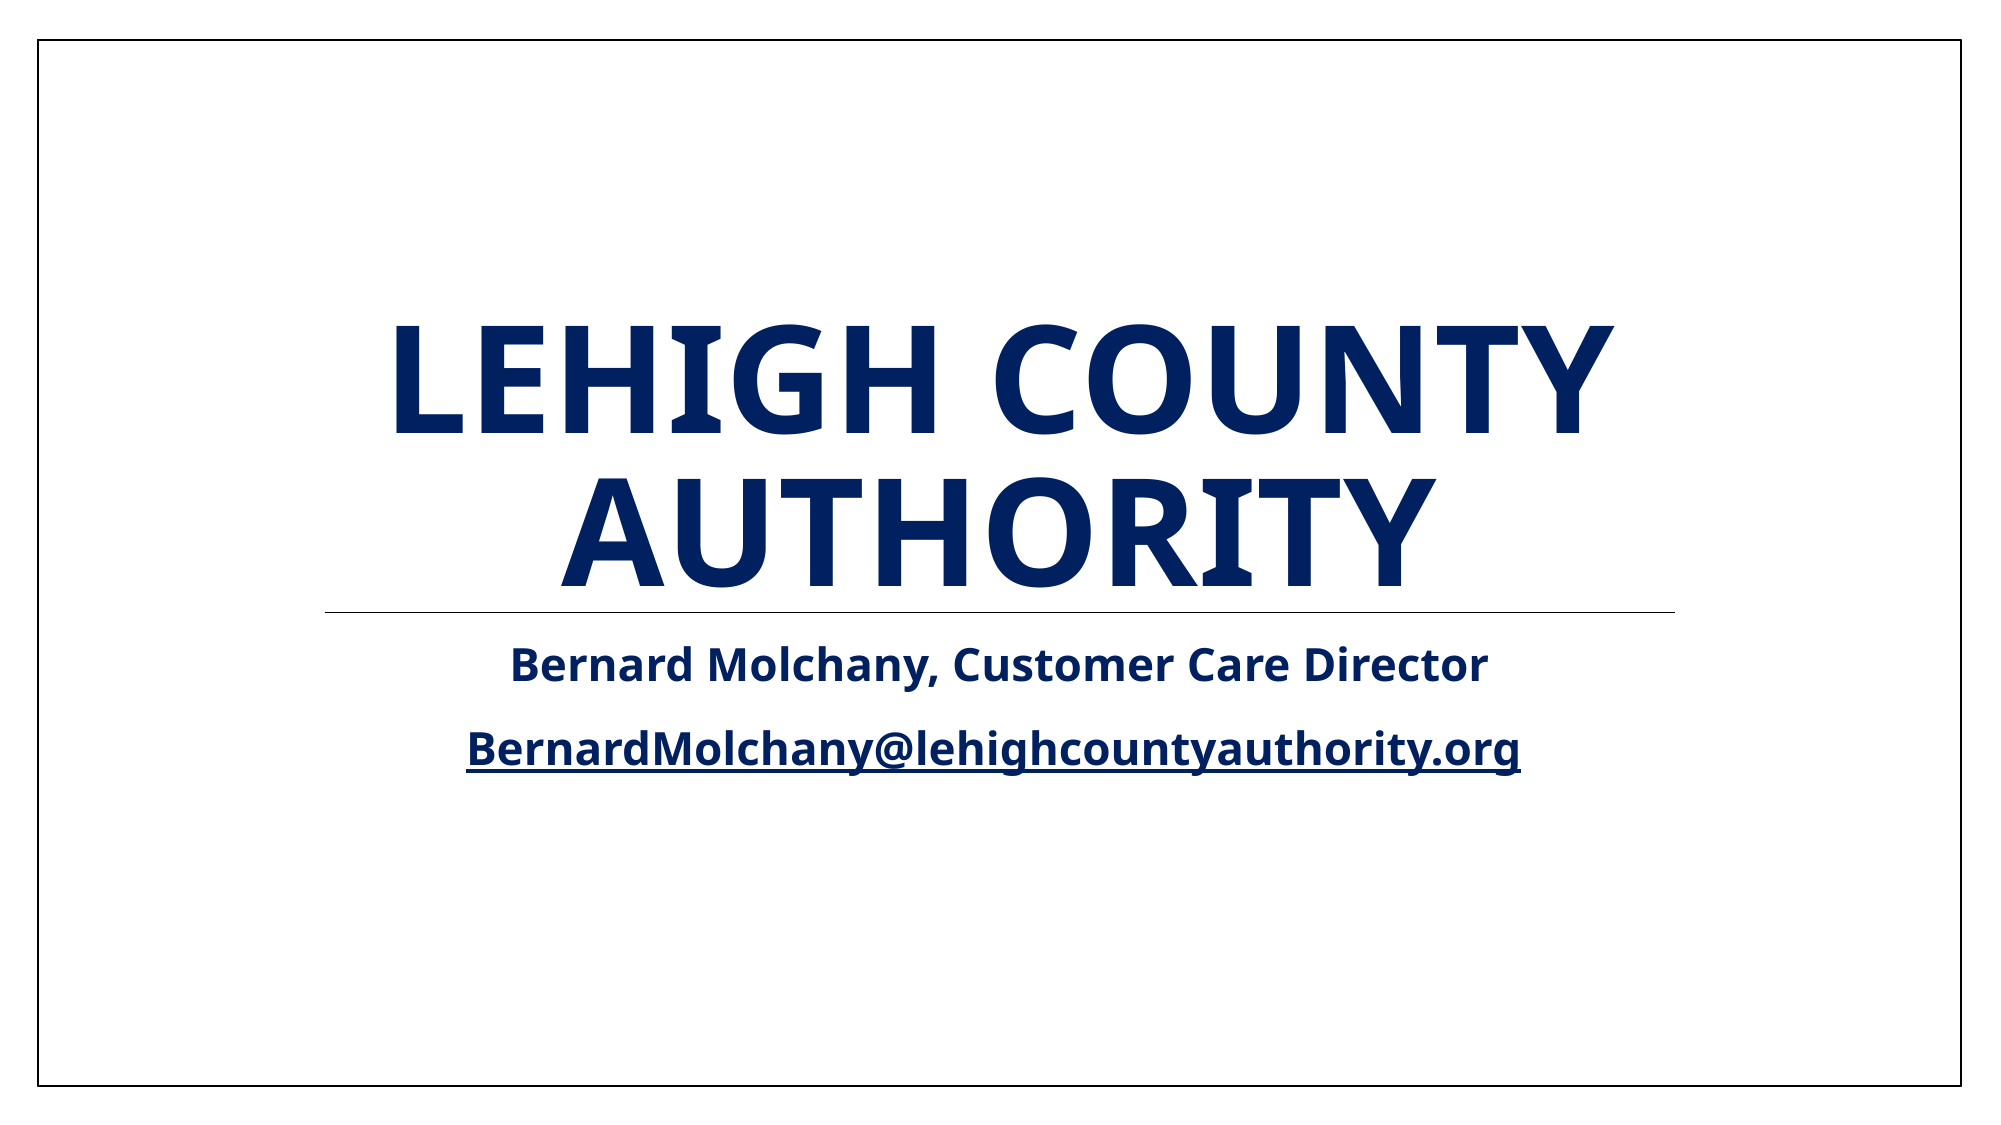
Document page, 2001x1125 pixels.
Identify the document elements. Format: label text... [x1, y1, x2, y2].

subtitle Bernard Molchany, Customer Care Director BernardMolchany@lehighcountyauthority.org [280, 634, 1719, 863]
title Lehigh County Authority [182, 144, 1818, 625]
